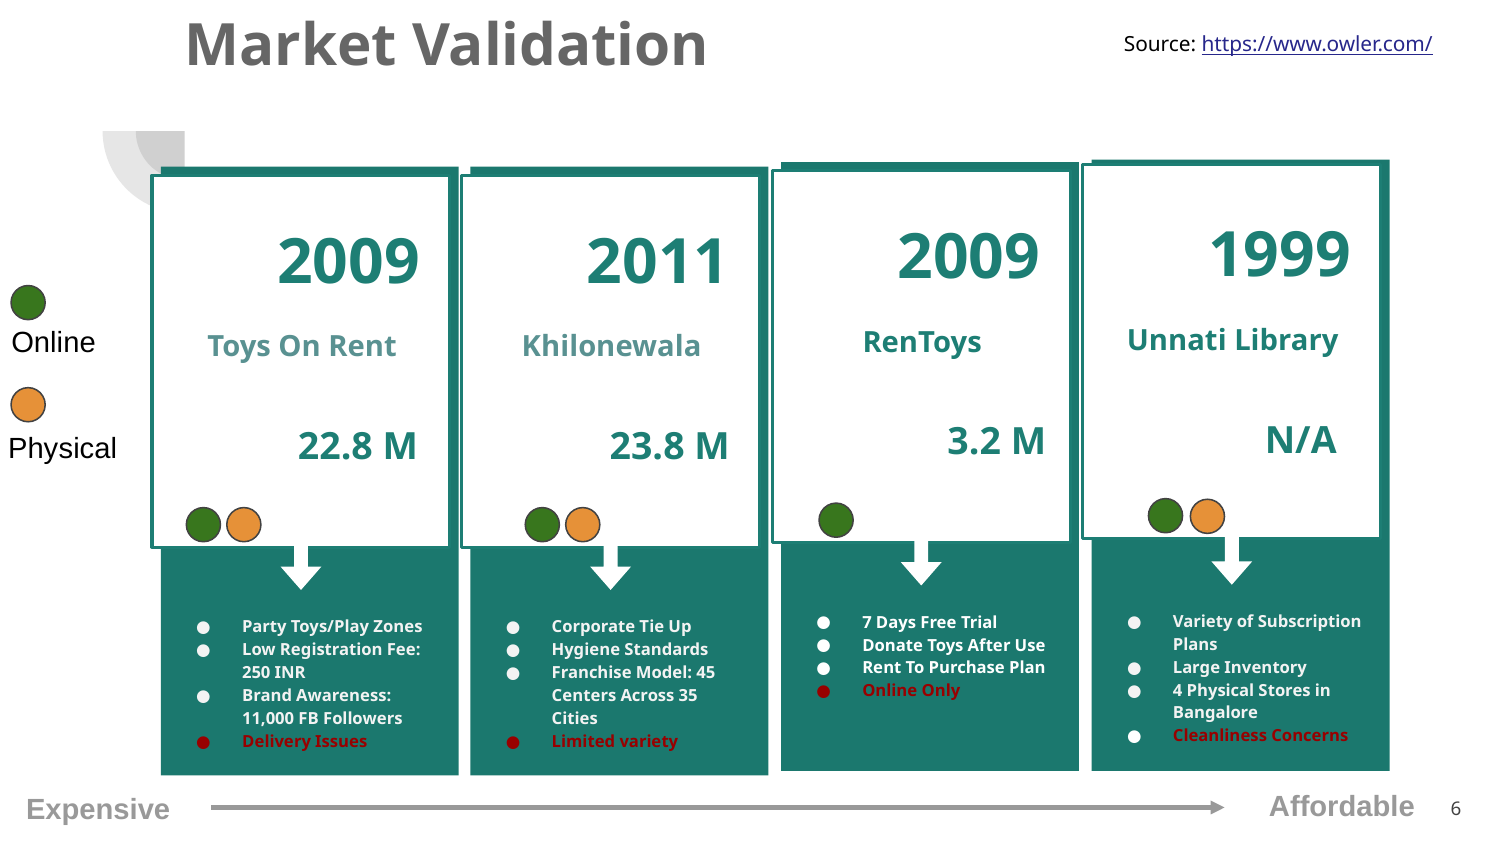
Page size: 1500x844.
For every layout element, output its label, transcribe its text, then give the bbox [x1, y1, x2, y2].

text_box Affordable [1253, 771, 1440, 819]
text_box Online [0, 316, 114, 366]
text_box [462, 166, 768, 776]
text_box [151, 166, 460, 776]
text_box [11, 387, 46, 422]
text_box Expensive [11, 775, 197, 825]
title Market Validation [169, 0, 1323, 156]
text_box [11, 285, 46, 316]
text_box Physical [0, 422, 146, 472]
slide_number 6 [1386, 777, 1477, 842]
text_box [1082, 159, 1390, 772]
text_box [20, 332, 138, 381]
text_box Source: https://www.owler.com/ [1108, 16, 1477, 71]
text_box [771, 161, 1078, 772]
